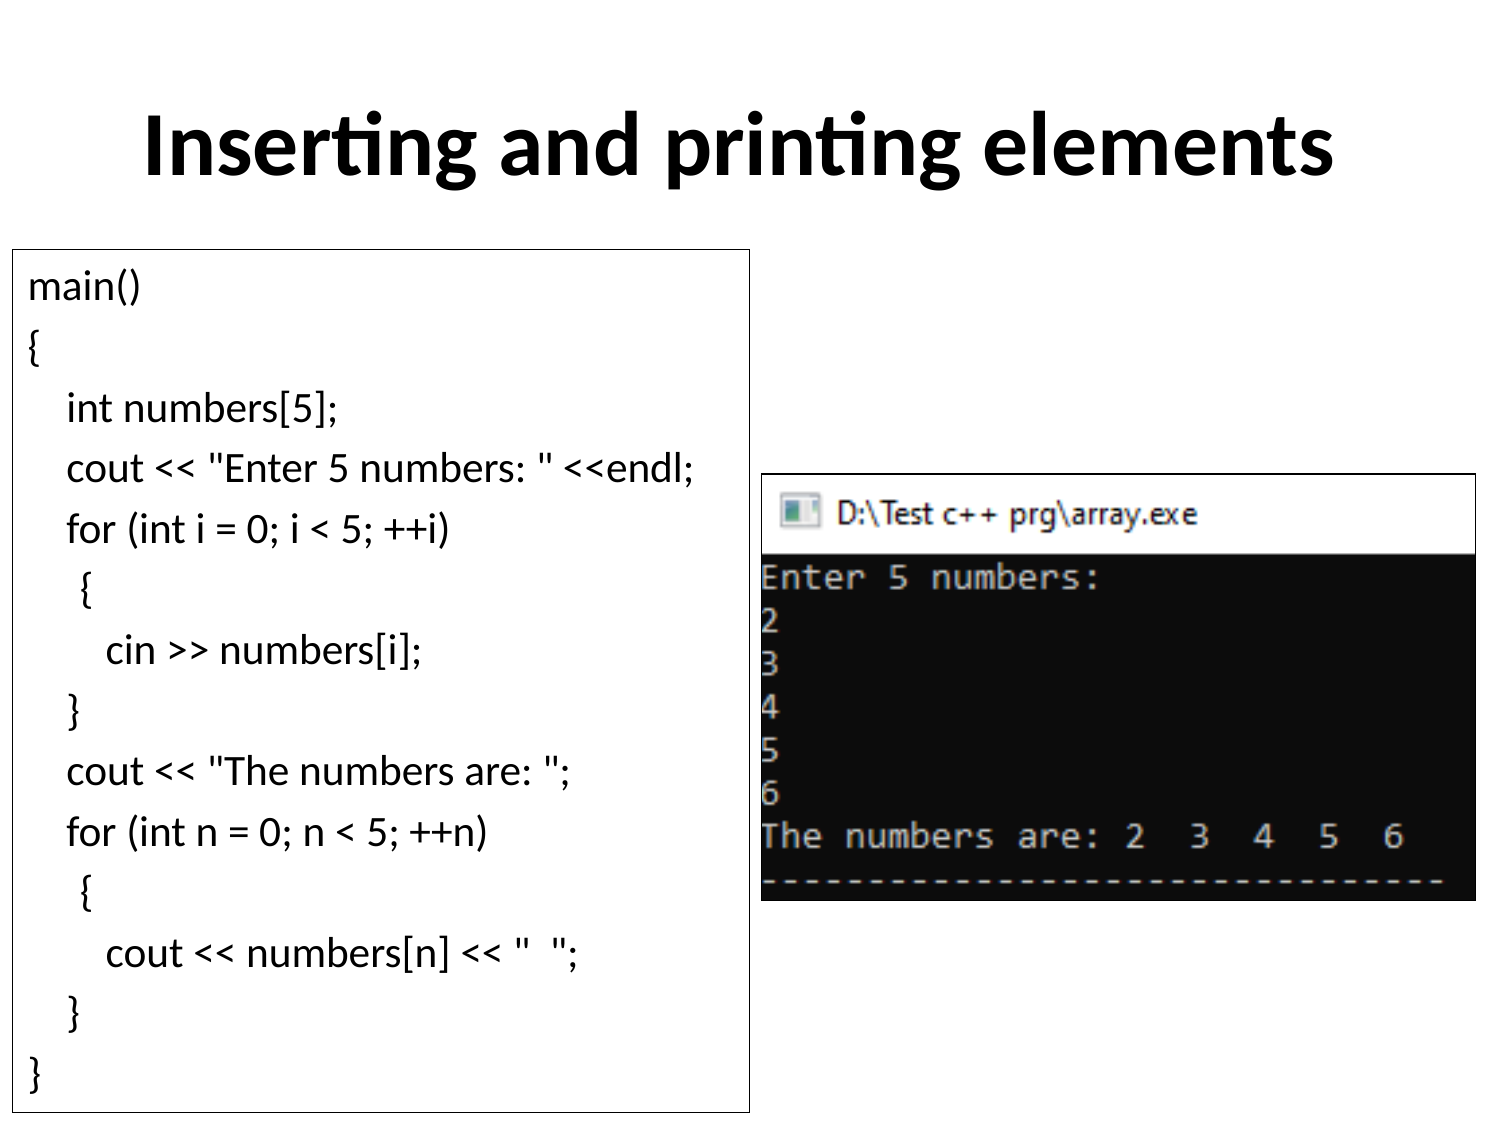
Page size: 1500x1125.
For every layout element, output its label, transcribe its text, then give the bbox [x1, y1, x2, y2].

list main() { int numbers[5]; cout << "Enter 5 numbers: " <<endl; for (int i = 0; i < 5; ++i) { cin >> numbers[i]; } cout << "The numbers are: "; for (int n = 0; n < 5; ++n) { cout << numbers[n] << " "; } } [12, 249, 750, 1113]
title Inserting and printing elements [75, 45, 1425, 233]
picture [761, 474, 1476, 901]
